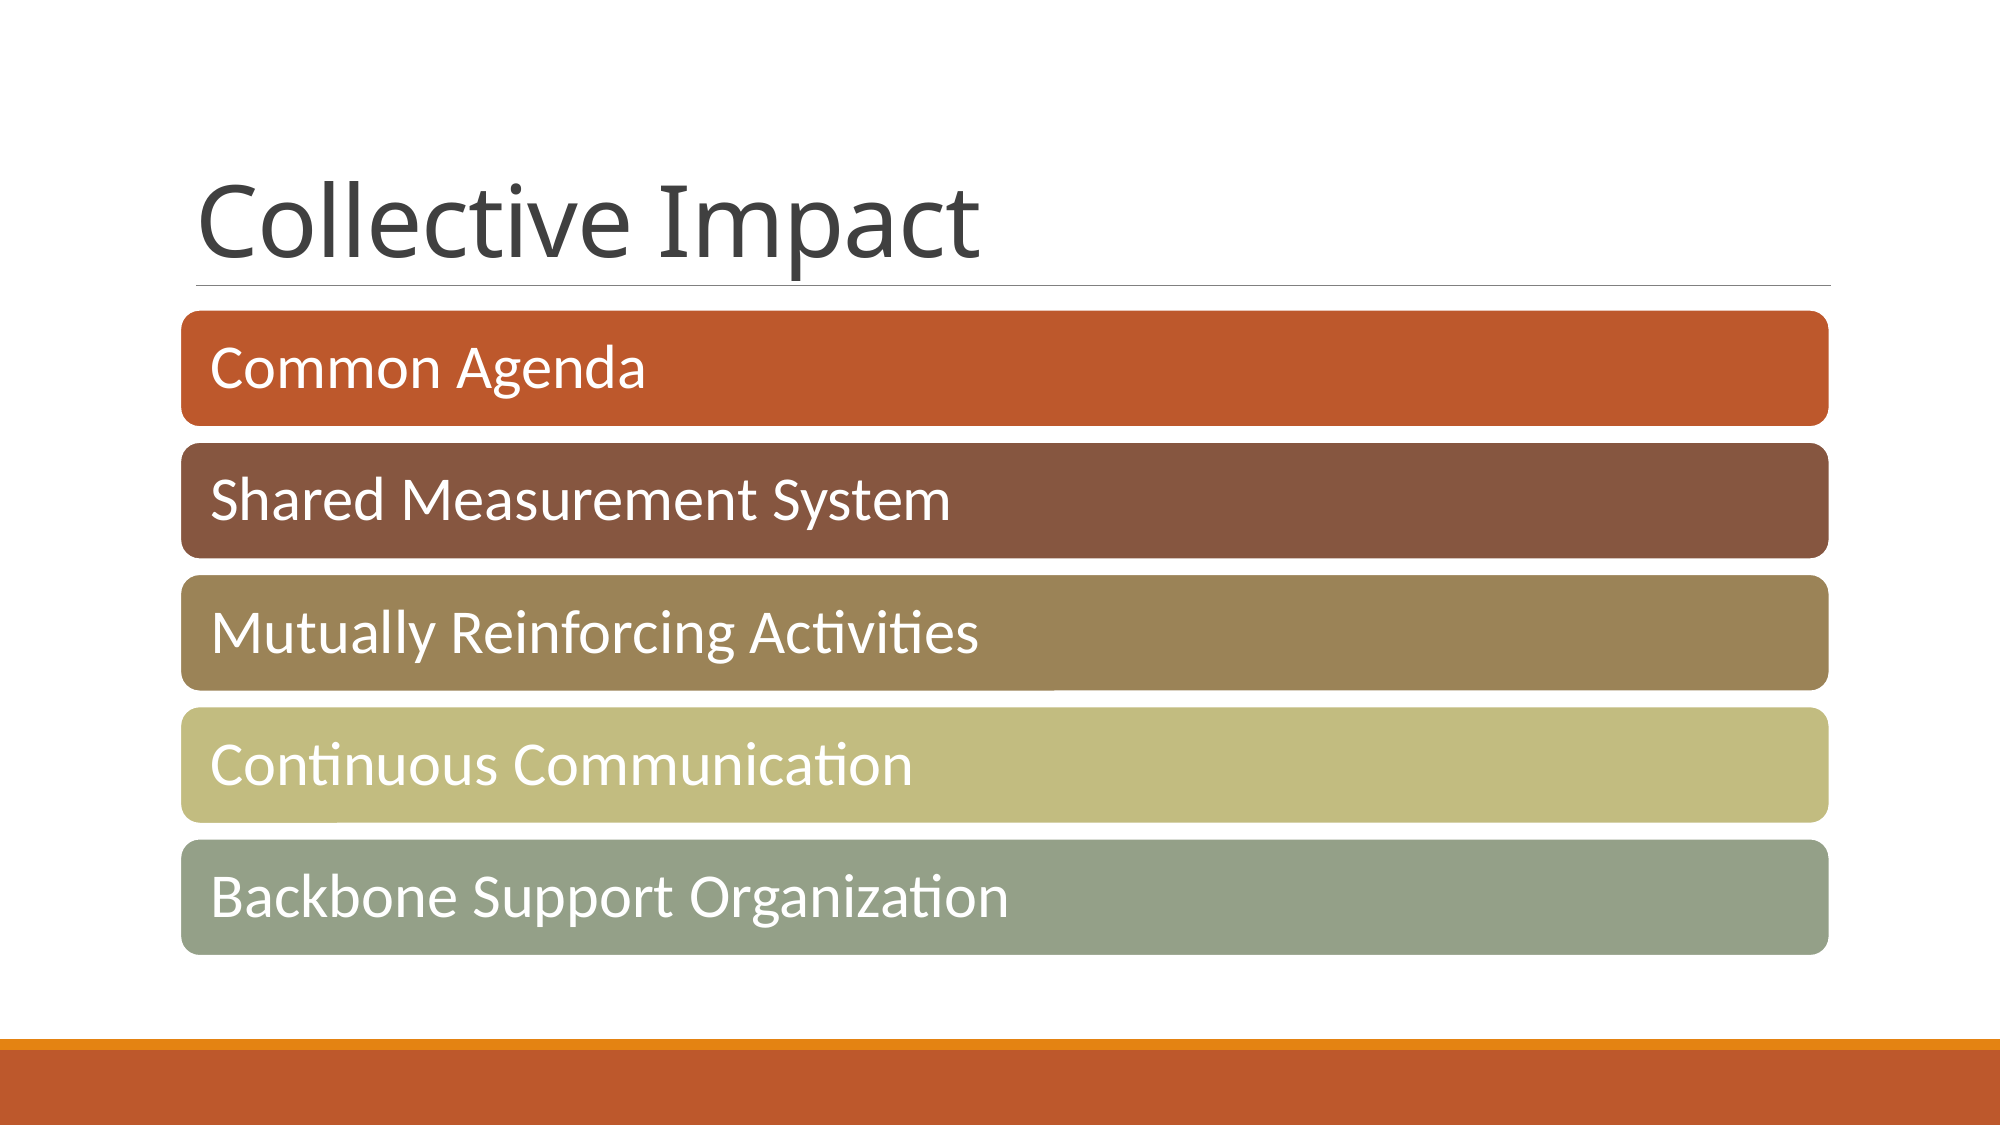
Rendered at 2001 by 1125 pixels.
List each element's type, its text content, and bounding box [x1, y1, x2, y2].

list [179, 302, 1831, 964]
title Collective Impact [180, 47, 1830, 285]
